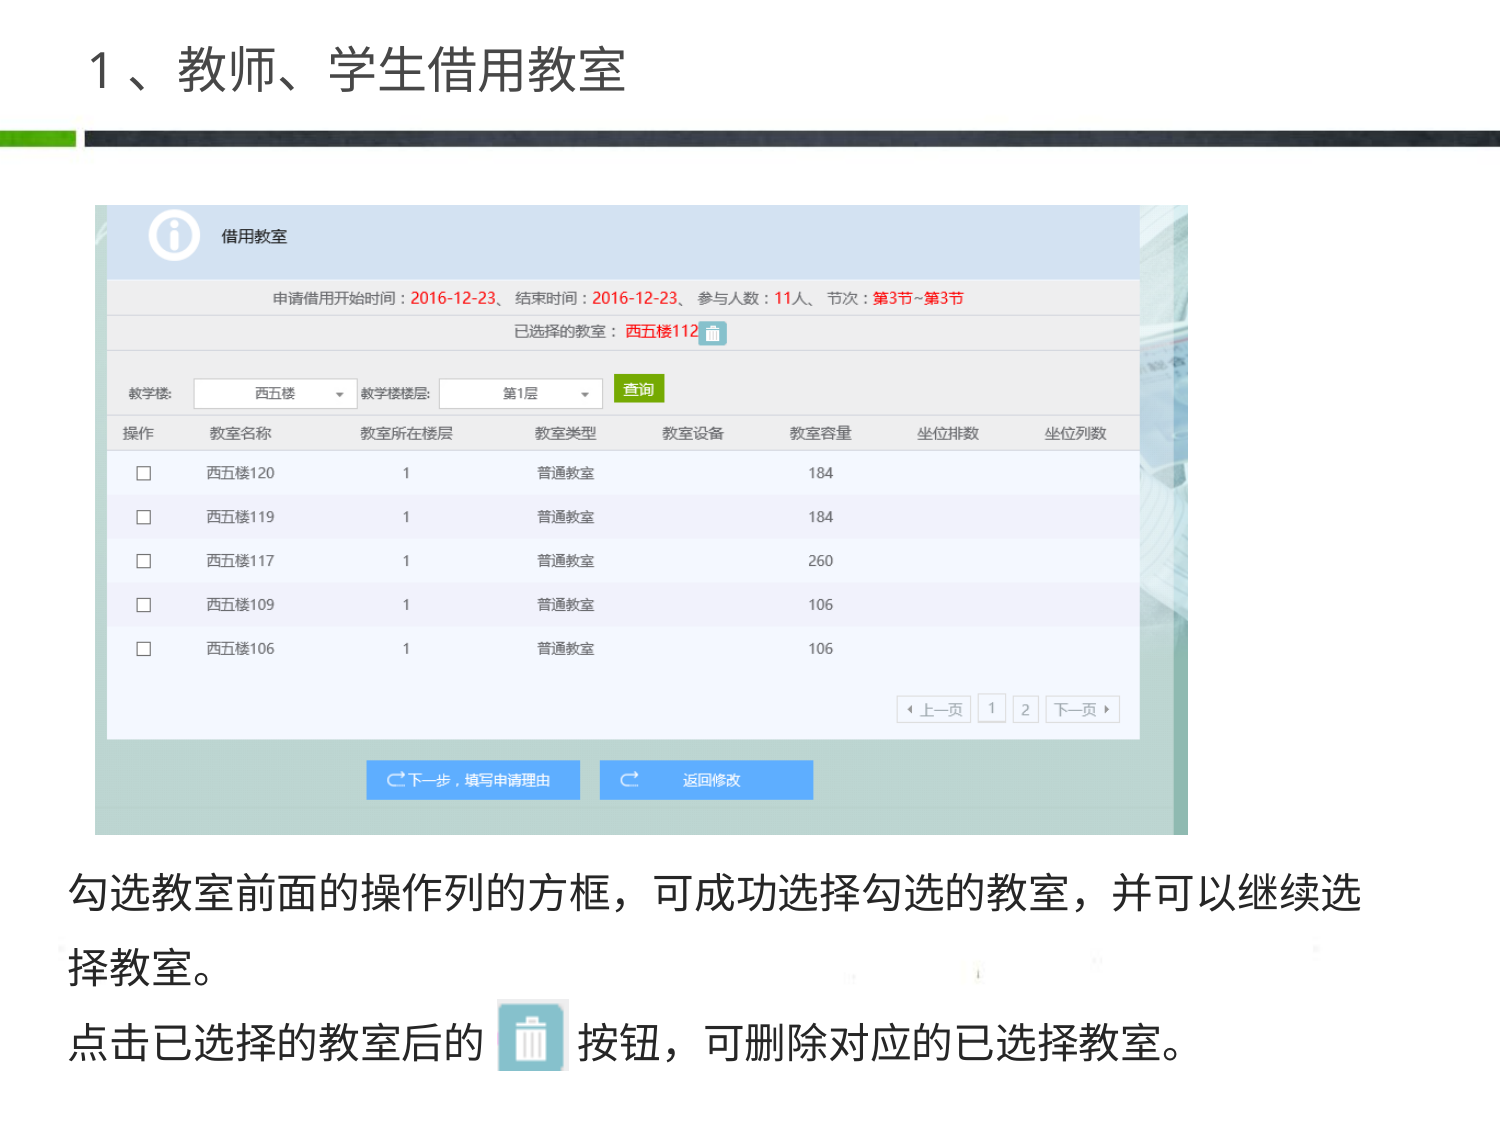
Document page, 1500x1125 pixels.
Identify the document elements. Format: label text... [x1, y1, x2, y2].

title 1、教师、学生借用教室 [71, 12, 1450, 125]
picture [0, 0, 1500, 1125]
text_box 勾选教室前面的操作列的方框，可成功选择勾选的教室，并可以继续选择教室。 点击已选择的教室后的 按钮，可删除对应的已选择教室。 [53, 834, 1412, 1080]
